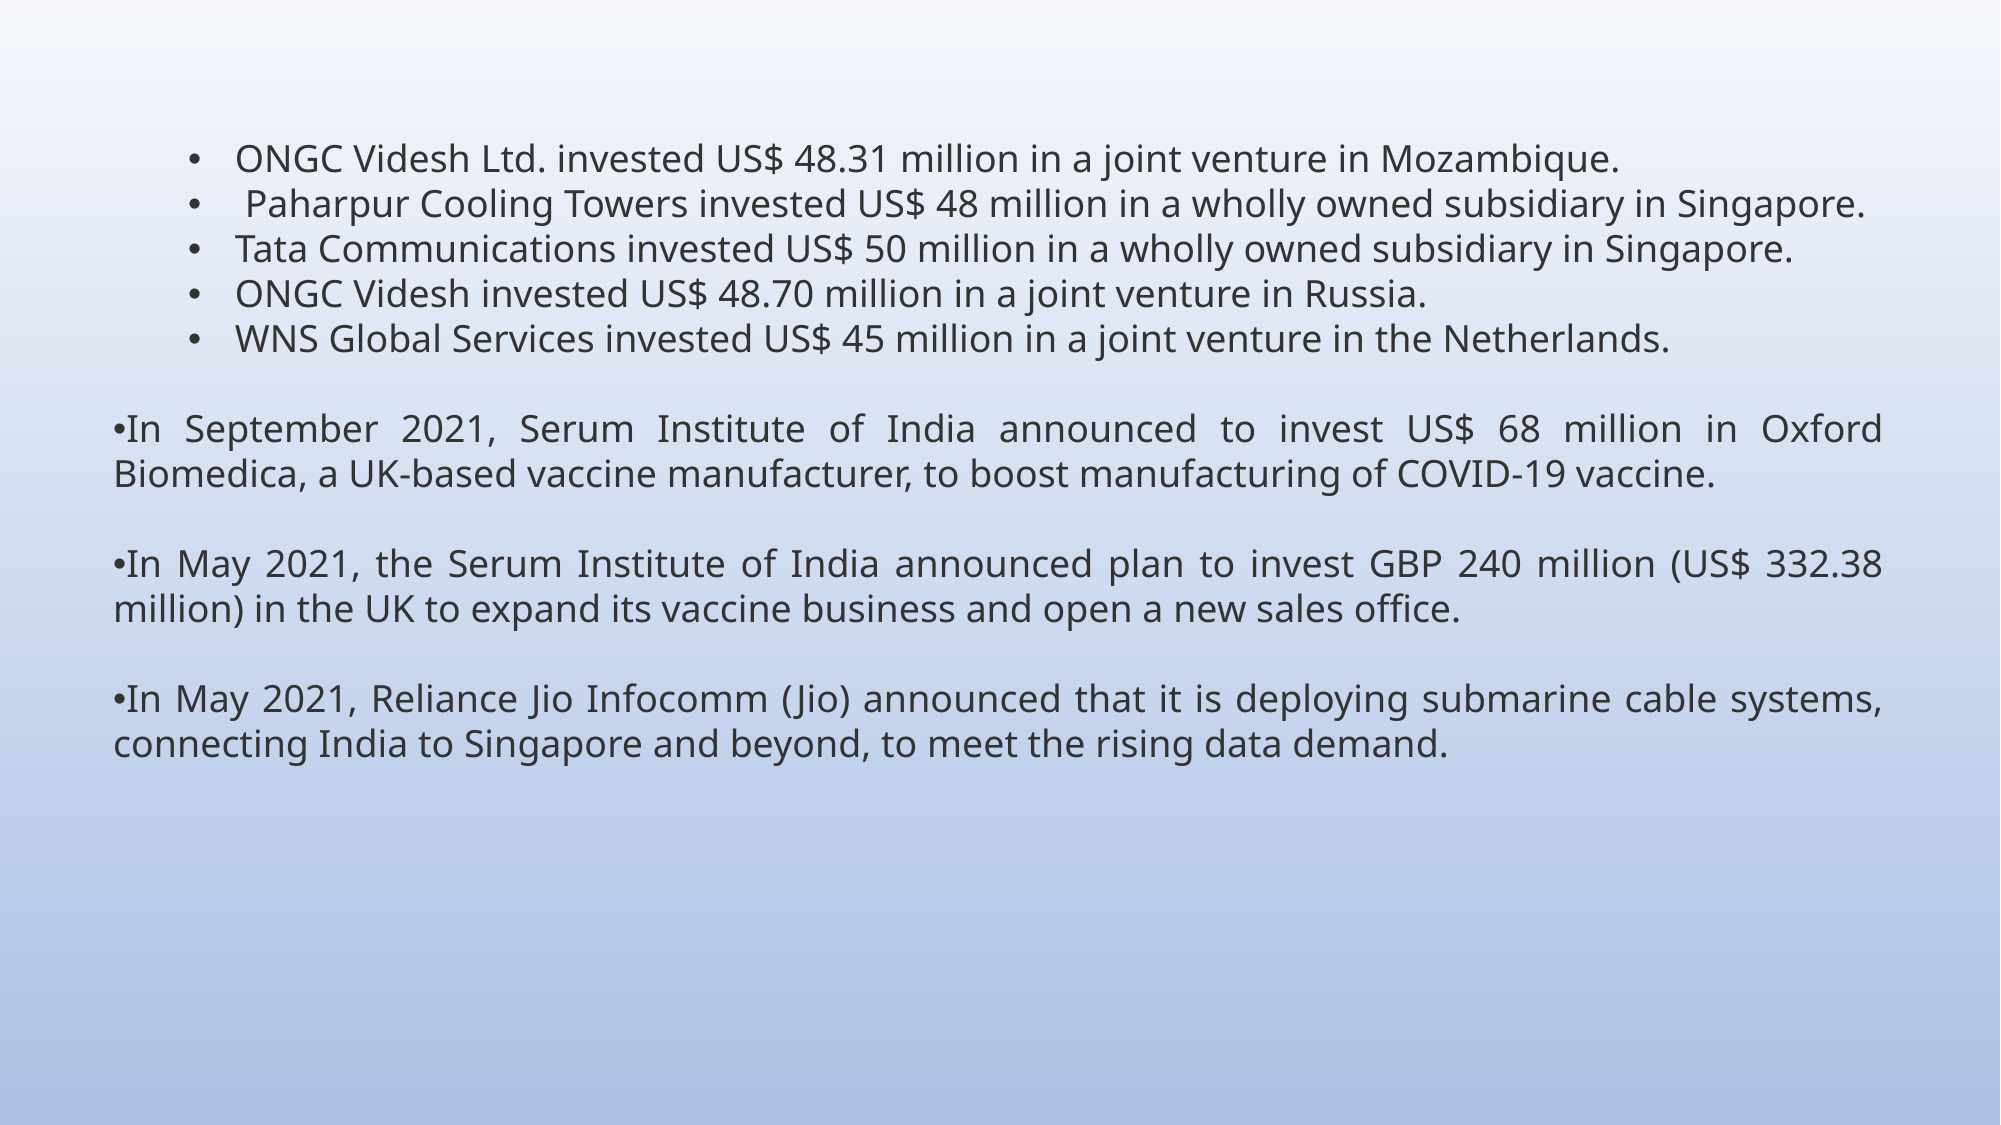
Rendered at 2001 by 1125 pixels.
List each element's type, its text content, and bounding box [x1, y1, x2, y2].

text_box ONGC Videsh Ltd. invested US$ 48.31 million in a joint venture in Mozambique. Paharpur Cooling Towers invested US$ 48 million in a wholly owned subsidiary in Singapore. Tata Communications invested US$ 50 million in a wholly owned subsidiary in Singapore. ONGC Videsh invested US$ 48.70 million in a joint venture in Russia. WNS Global Services invested US$ 45 million in a joint venture in the Netherlands. In September 2021, Serum Institute of India announced to invest US$ 68 million in Oxford Biomedica, a UK-based vaccine manufacturer, to boost manufacturing of COVID-19 vaccine. In May 2021, the Serum Institute of India announced plan to invest GBP 240 million (US$ 332.38 million) in the UK to expand its vaccine business and open a new sales office. In May 2021, Reliance Jio Infocomm (Jio) announced that it is deploying submarine cable systems, connecting India to Singapore and beyond, to meet the rising data demand. [98, 128, 1900, 818]
